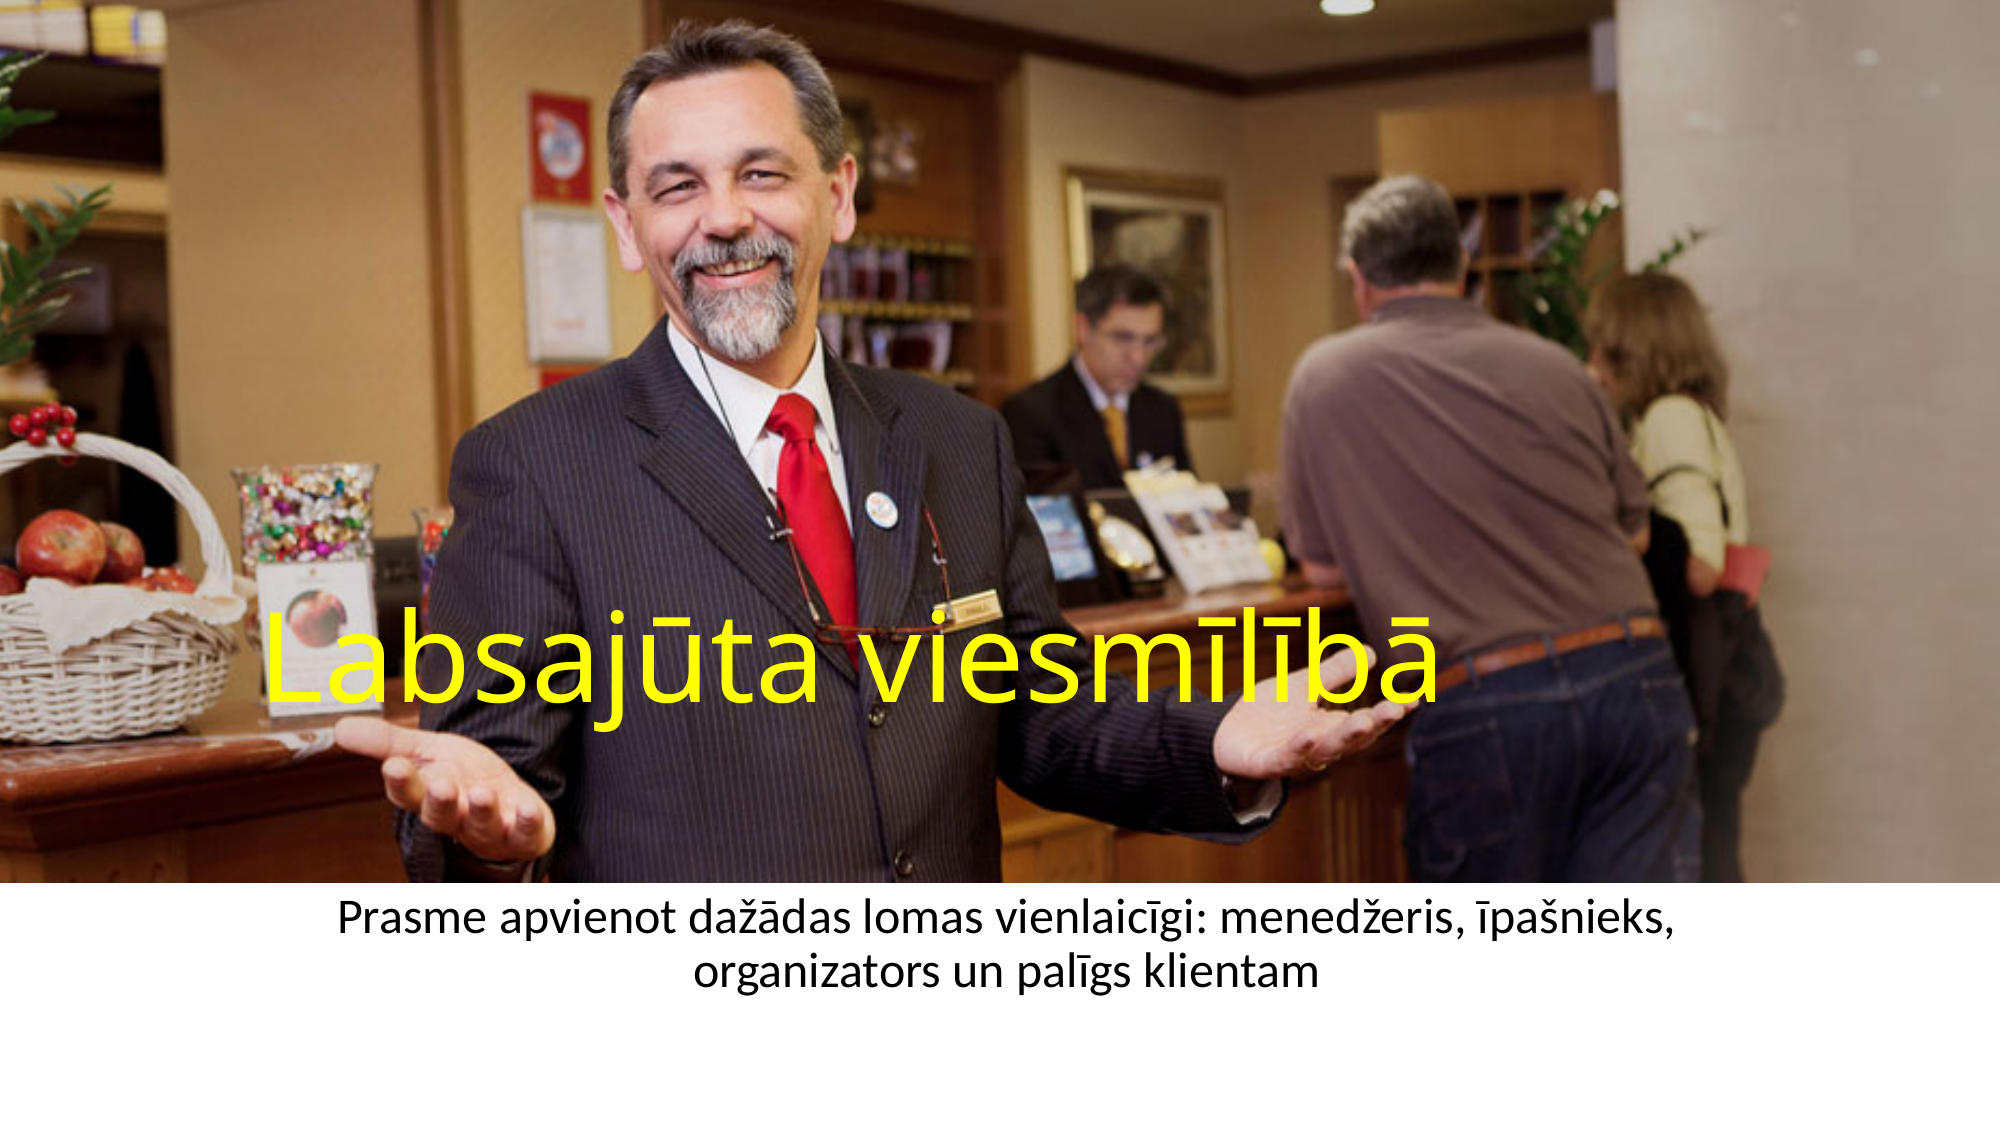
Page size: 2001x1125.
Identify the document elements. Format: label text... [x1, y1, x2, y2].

subtitle Prasme apvienot dažādas lomas vienlaicīgi: menedžeris, īpašnieks, organizators un palīgs klientam [256, 883, 1757, 1068]
picture [0, 0, 2000, 883]
